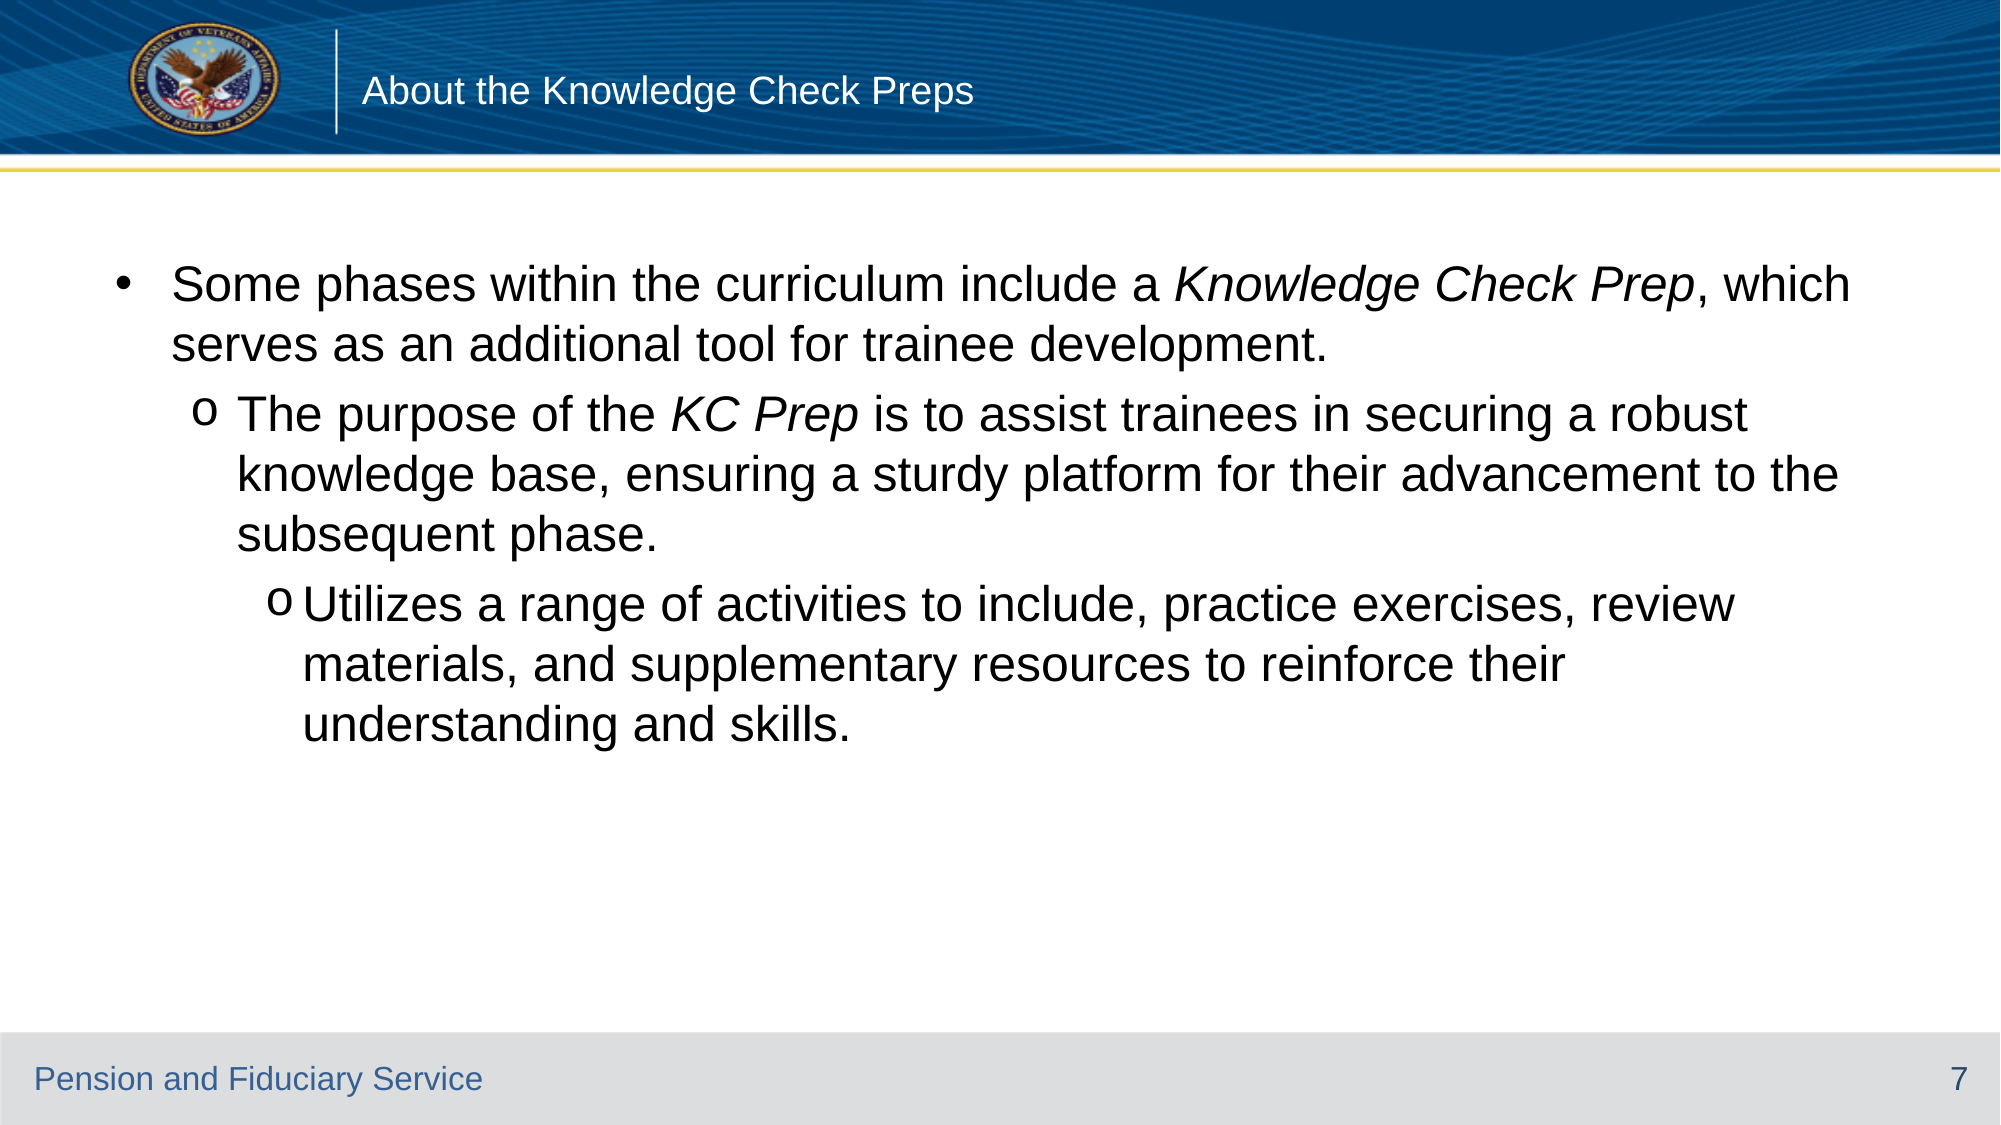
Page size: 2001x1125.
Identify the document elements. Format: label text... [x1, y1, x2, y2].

list Some phases within the curriculum include a Knowledge Check Prep, which serves as an additional tool for trainee development. The purpose of the KC Prep is to assist trainees in securing a robust knowledge base, ensuring a sturdy platform for their advancement to the subsequent phase. Utilizes a range of activities to include, practice exercises, review materials, and supplementary resources to reinforce their understanding and skills. [99, 226, 1900, 778]
title About the Knowledge Check Preps [347, 57, 1914, 121]
picture [0, 0, 2000, 172]
slide_number 7 [1516, 1050, 1984, 1110]
picture [0, 1032, 2000, 1125]
